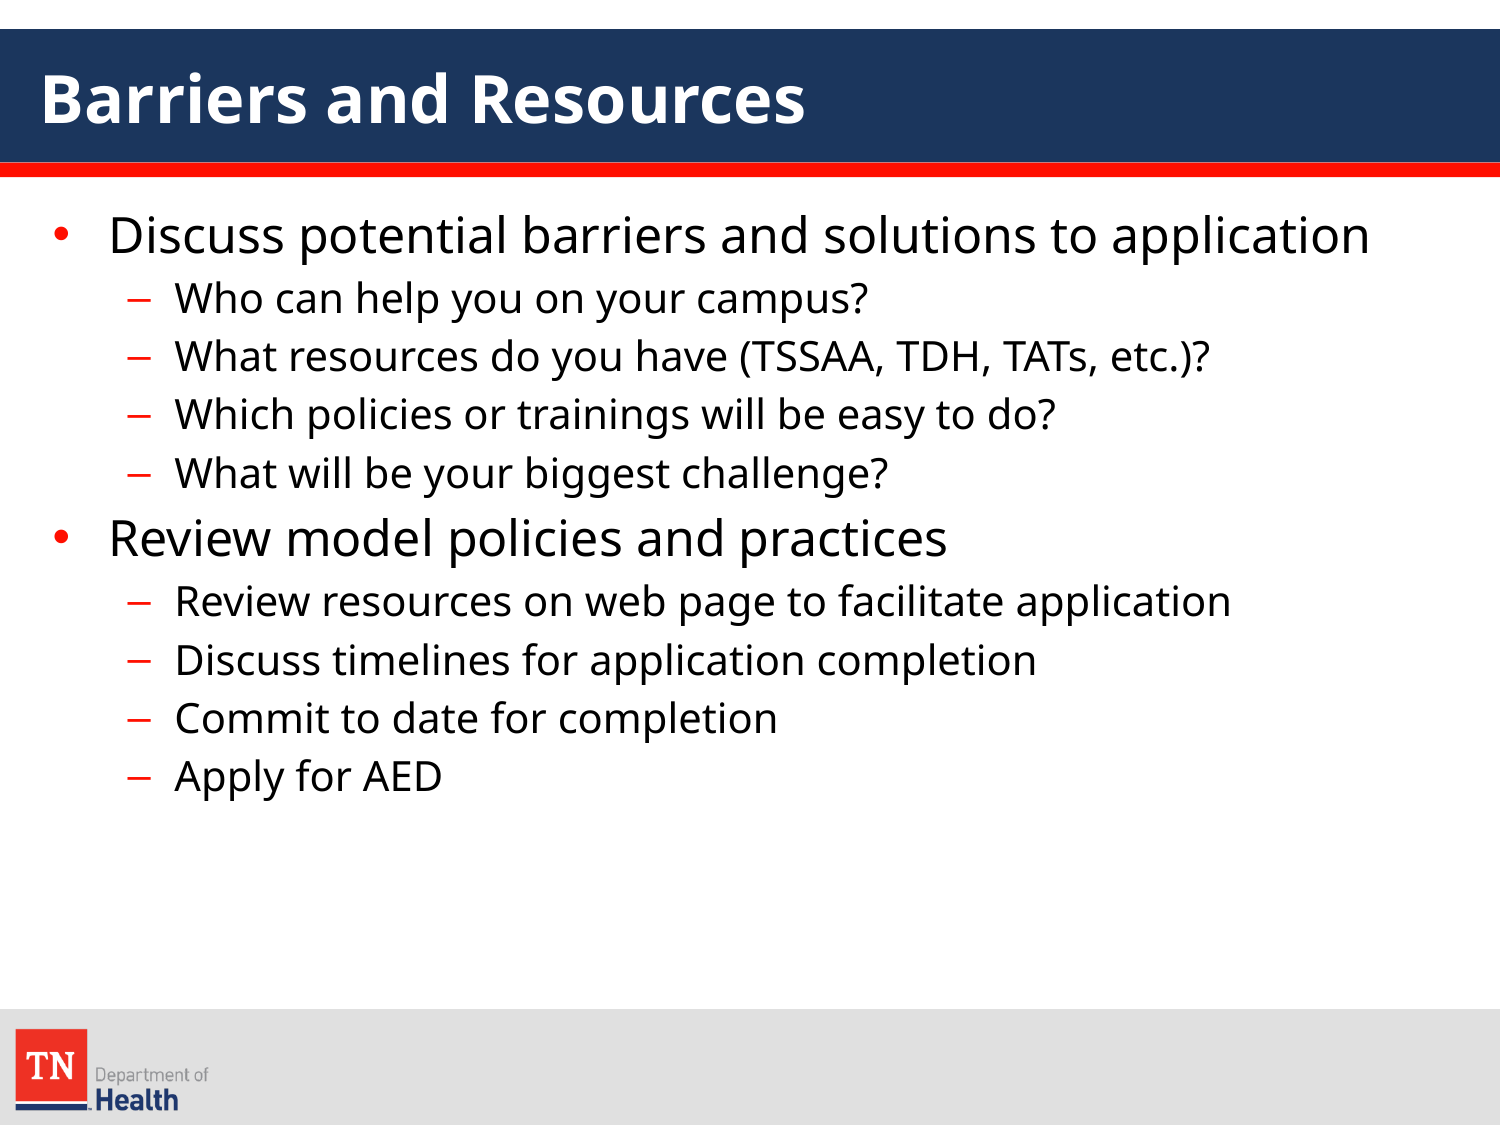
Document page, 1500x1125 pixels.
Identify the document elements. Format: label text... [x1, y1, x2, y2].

title Barriers and Resources [24, 29, 1475, 165]
list Discuss potential barriers and solutions to application Who can help you on your campus? What resources do you have (TSSAA, TDH, TATs, etc.)? Which policies or trainings will be easy to do? What will be your biggest challenge? Review model policies and practices Review resources on web page to facilitate application Discuss timelines for application completion Commit to date for completion Apply for AED [37, 195, 1475, 1010]
picture [1, 1009, 222, 1125]
